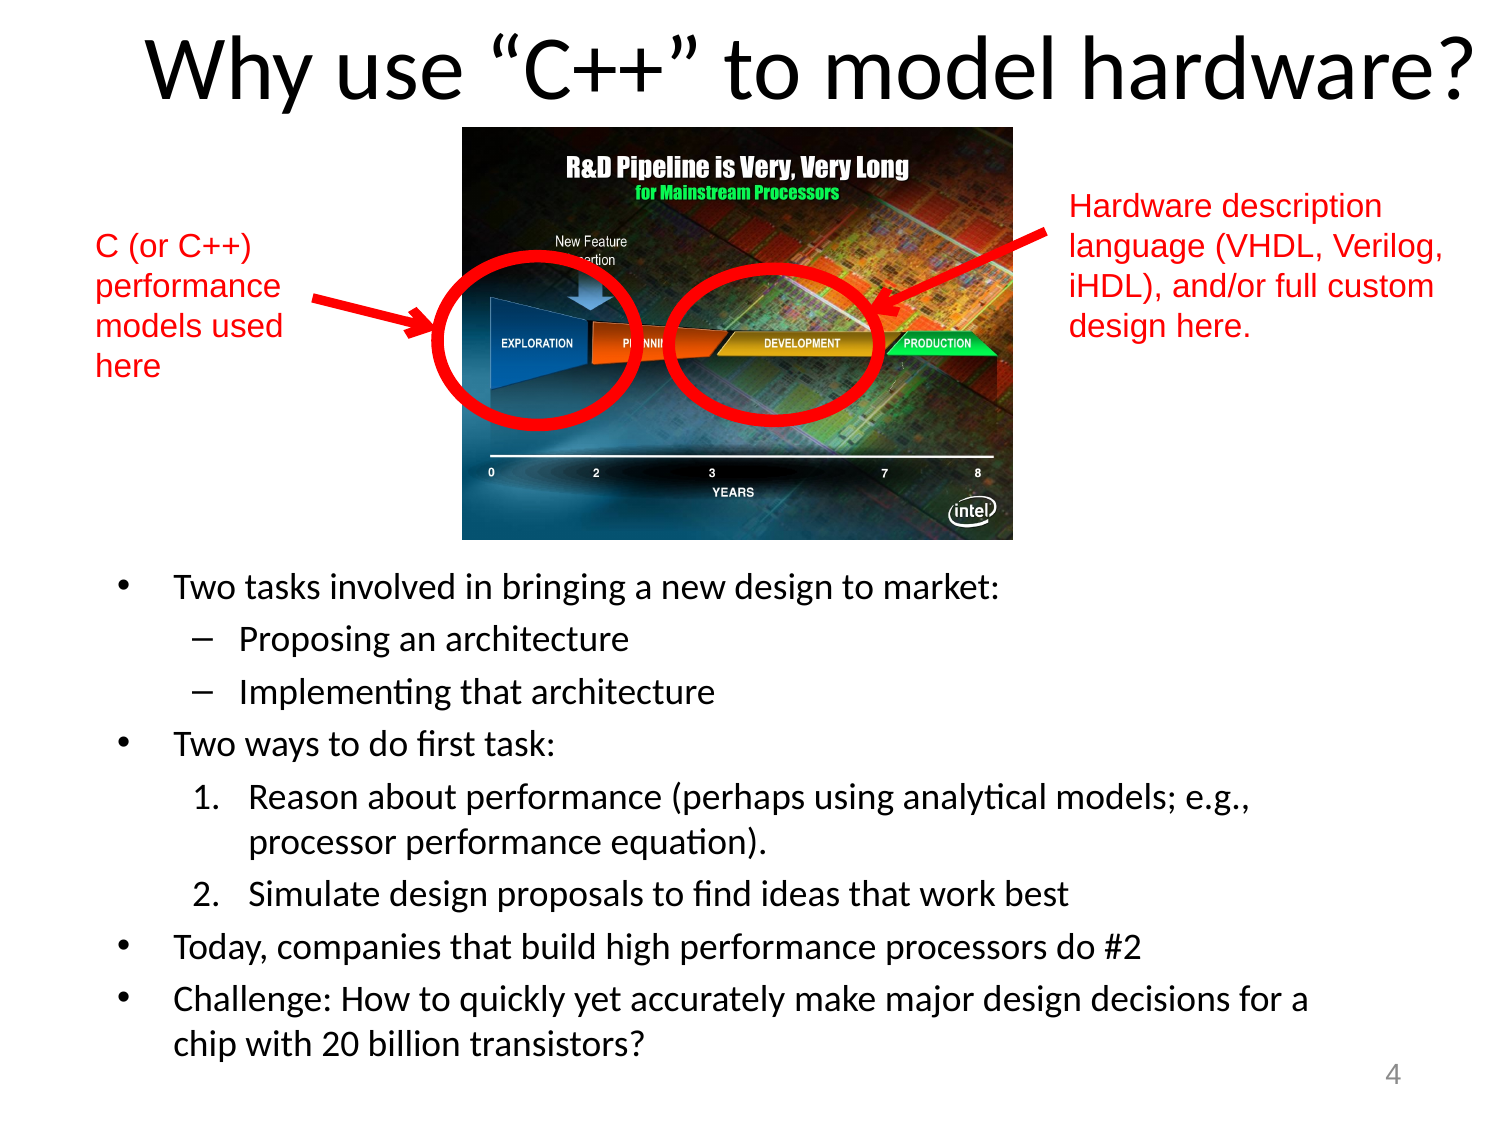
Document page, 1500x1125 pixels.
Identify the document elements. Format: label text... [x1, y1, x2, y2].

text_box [312, 297, 438, 330]
text_box Hardware description language (VHDL, Verilog, iHDL), and/or full custom design here. [1054, 177, 1460, 352]
picture [462, 127, 1013, 541]
list Two tasks involved in bringing a new design to market: Proposing an architecture Implementing that architecture Two ways to do first task: Reason about performance (perhaps using analytical models; e.g., processor performance equation). Simulate design proposals to find ideas that work best Today, companies that build high performance processors do #2 Challenge: How to quickly yet accurately make major design decisions for a chip with 20 billion transistors? [102, 554, 1378, 1096]
slide_number 4 [1074, 1042, 1425, 1103]
text_box [437, 290, 457, 391]
text_box C (or C++) performance models used here [80, 216, 299, 392]
title Why use “C++” to model hardware? [125, 0, 1500, 125]
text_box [866, 230, 1047, 313]
